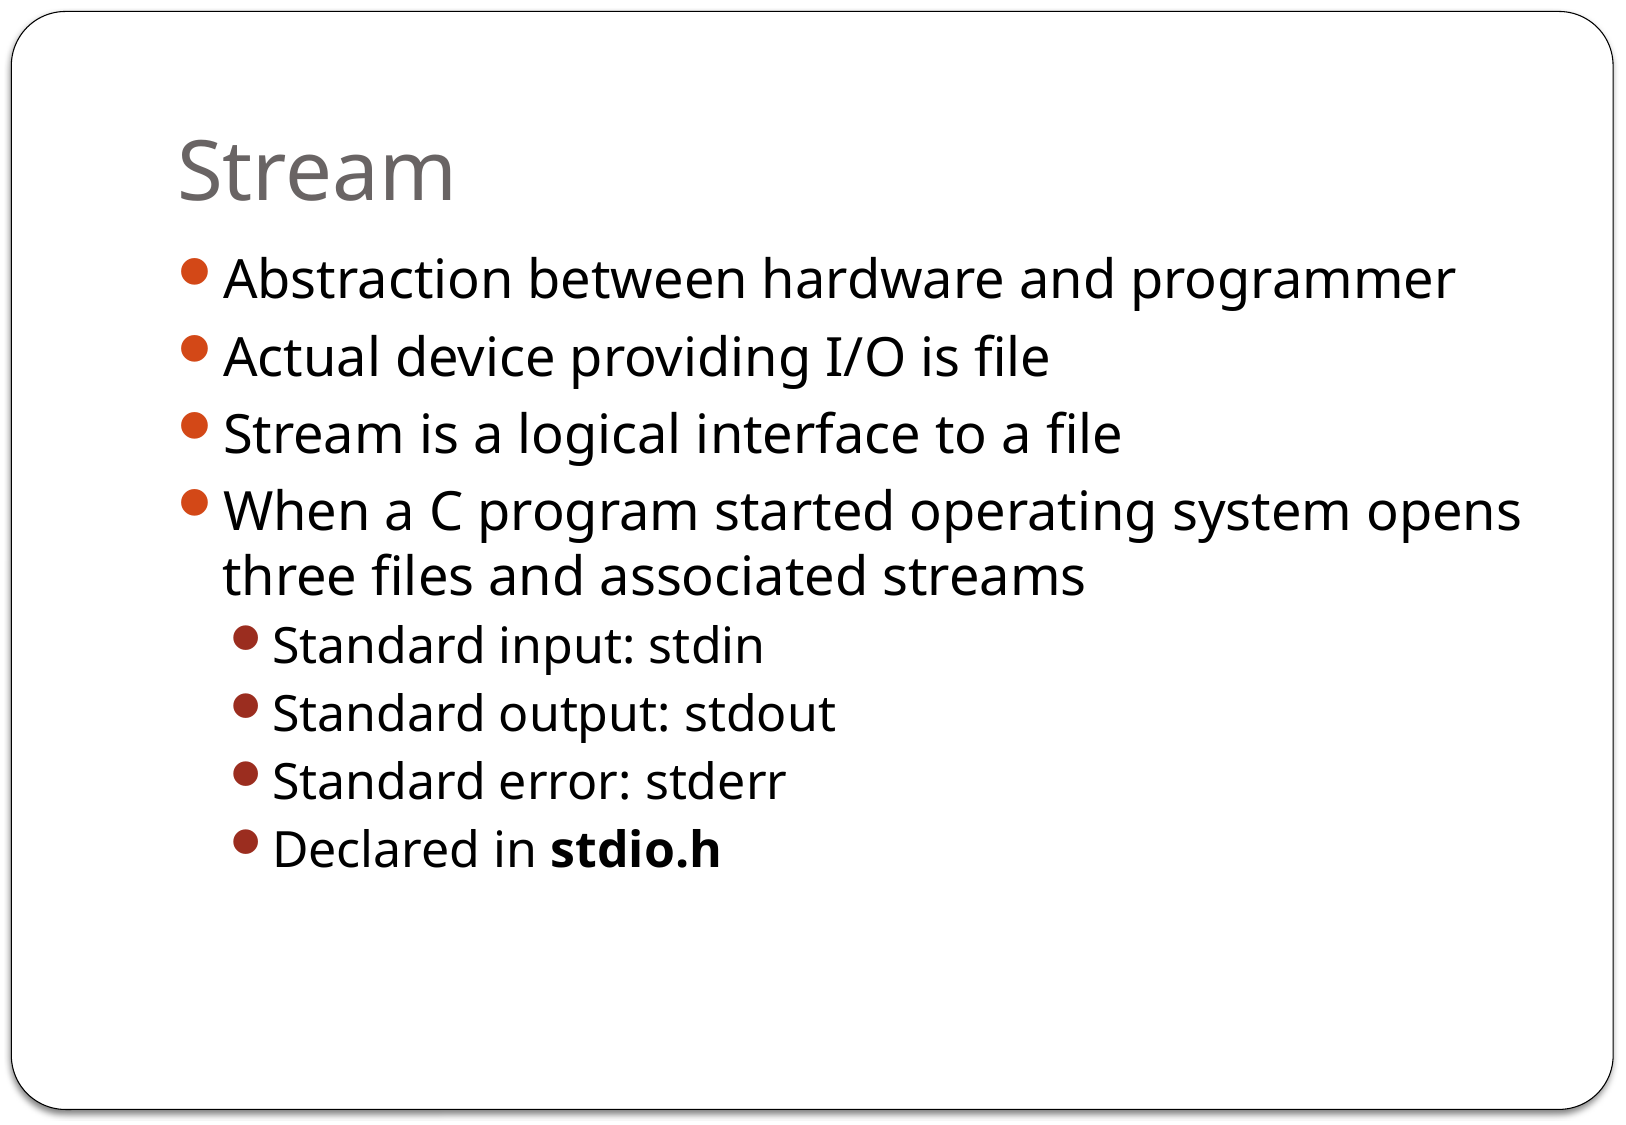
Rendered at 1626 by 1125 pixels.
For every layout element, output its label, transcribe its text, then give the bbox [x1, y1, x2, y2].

list Abstraction between hardware and programmer Actual device providing I/O is file Stream is a logical interface to a file When a C program started operating system opens three files and associated streams Standard input: stdin Standard output: stdout Standard error: stderr Declared in stdio.h [162, 237, 1544, 988]
title Stream [162, 45, 1544, 233]
